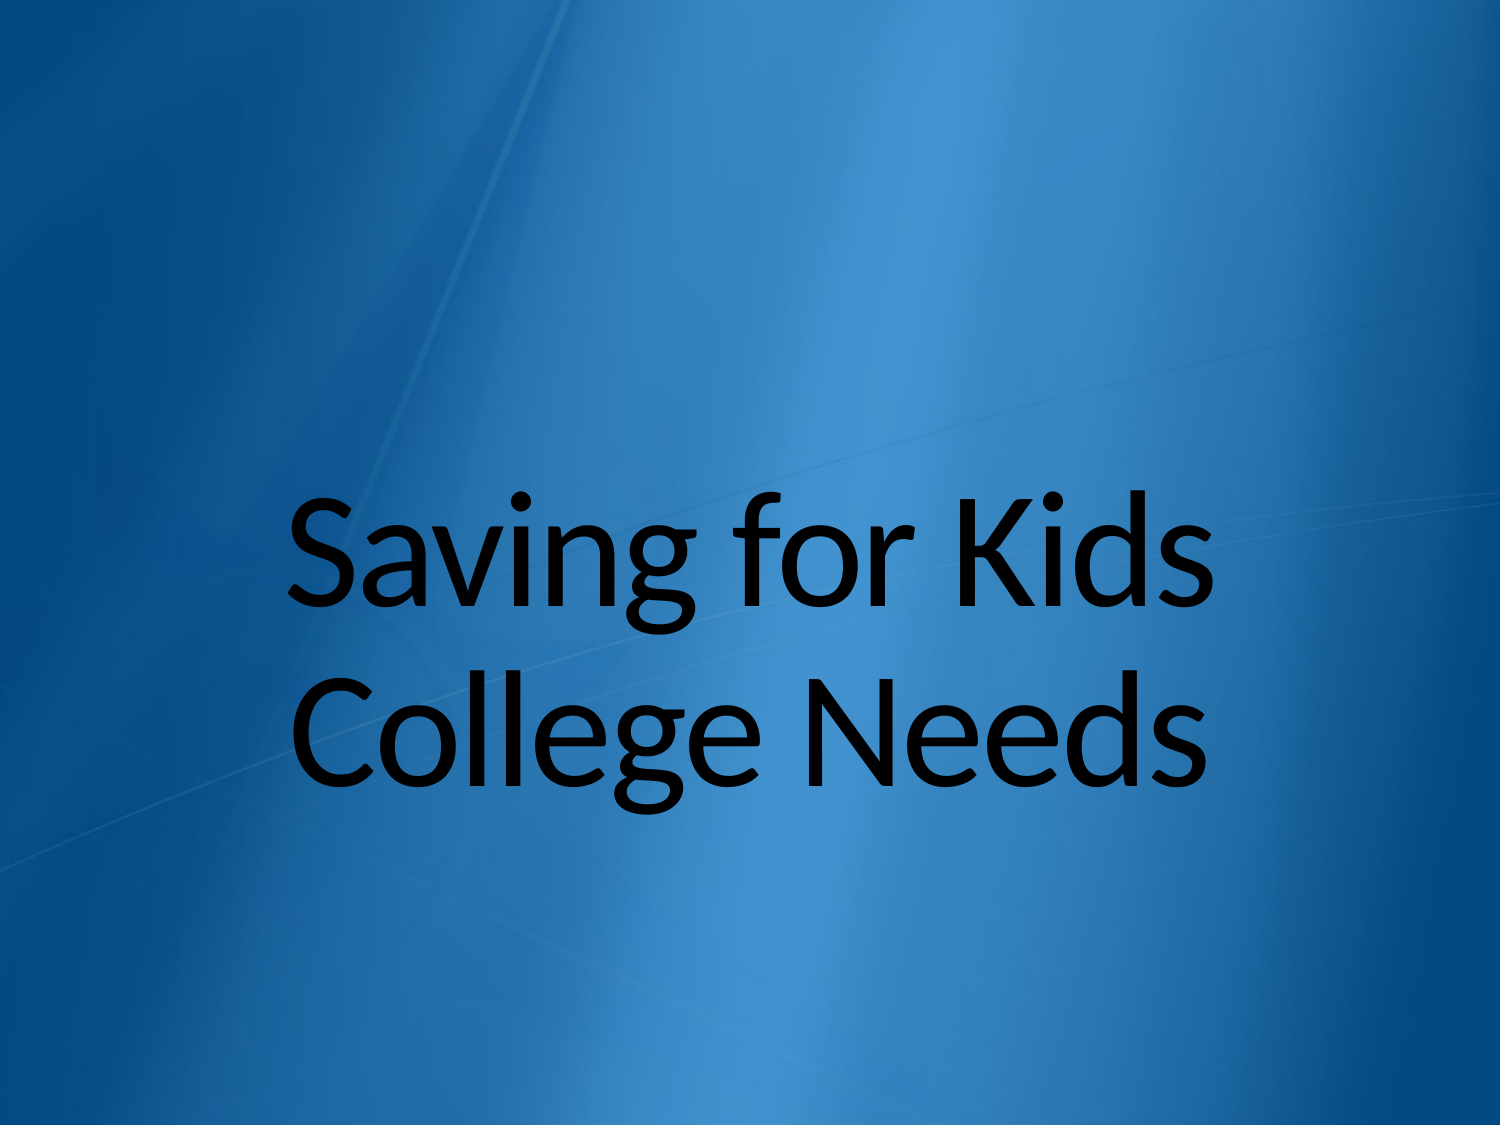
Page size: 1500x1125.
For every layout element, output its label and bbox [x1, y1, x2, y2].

picture [0, 0, 1500, 1125]
list [62, 312, 1438, 1063]
